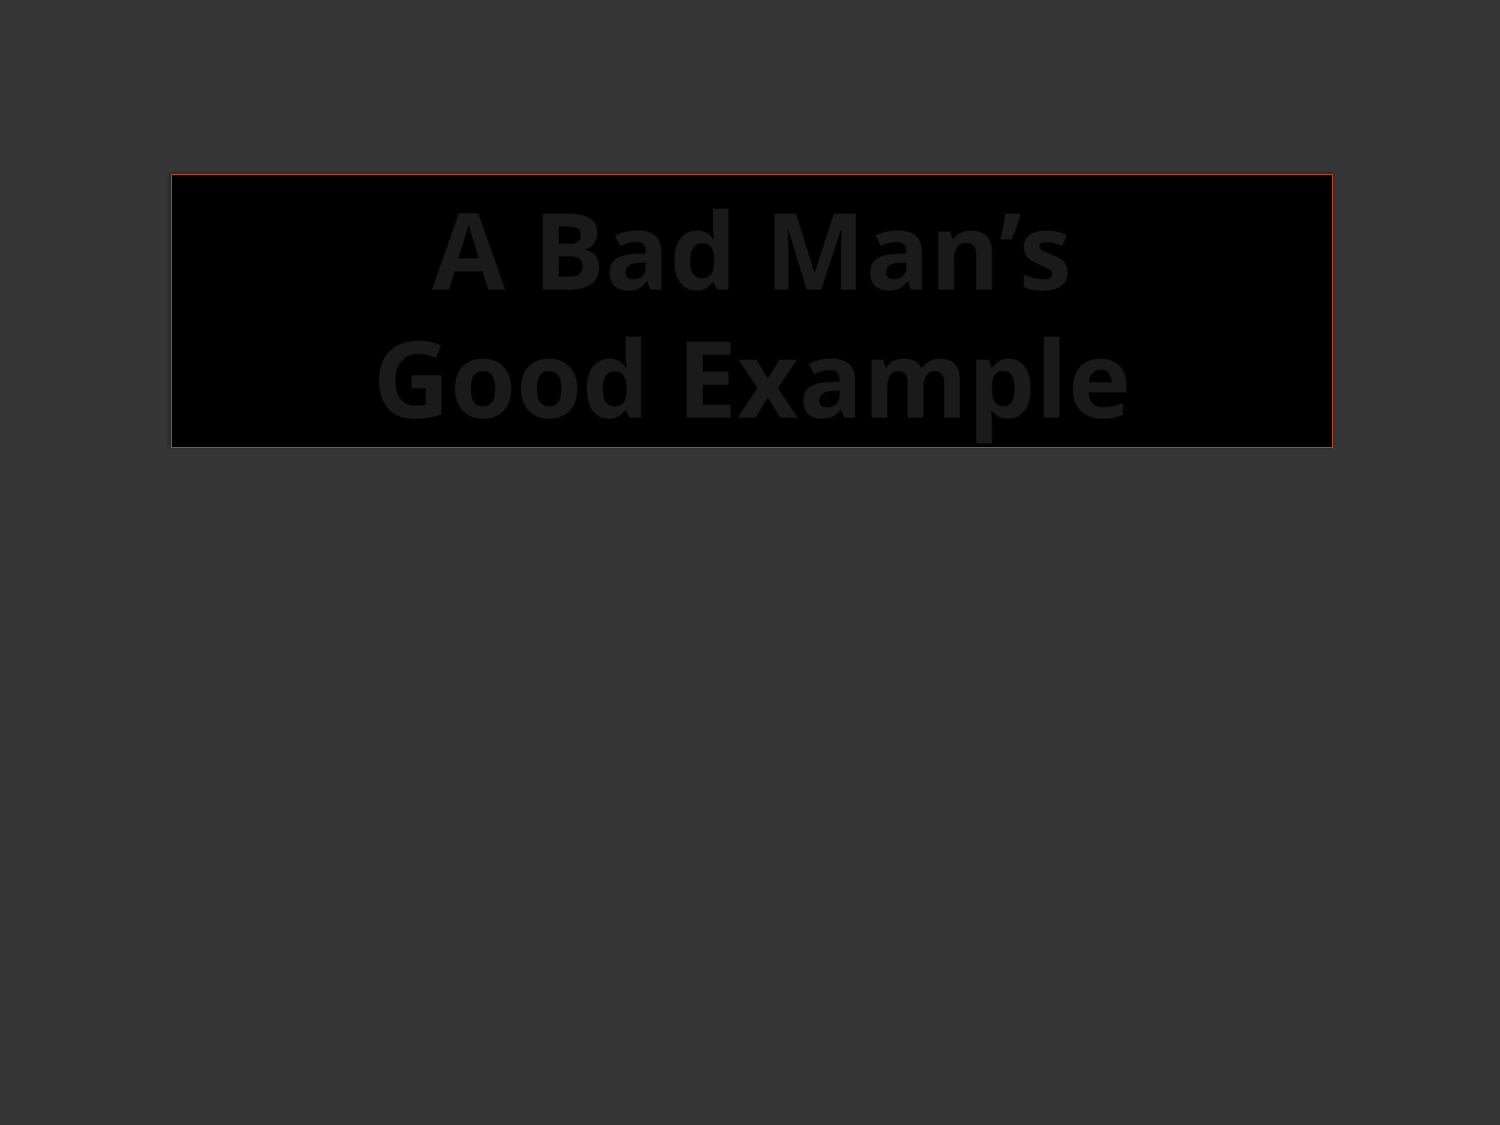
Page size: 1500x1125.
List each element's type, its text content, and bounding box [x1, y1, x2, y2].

title A Bad Man’s Good Example [171, 174, 1333, 448]
